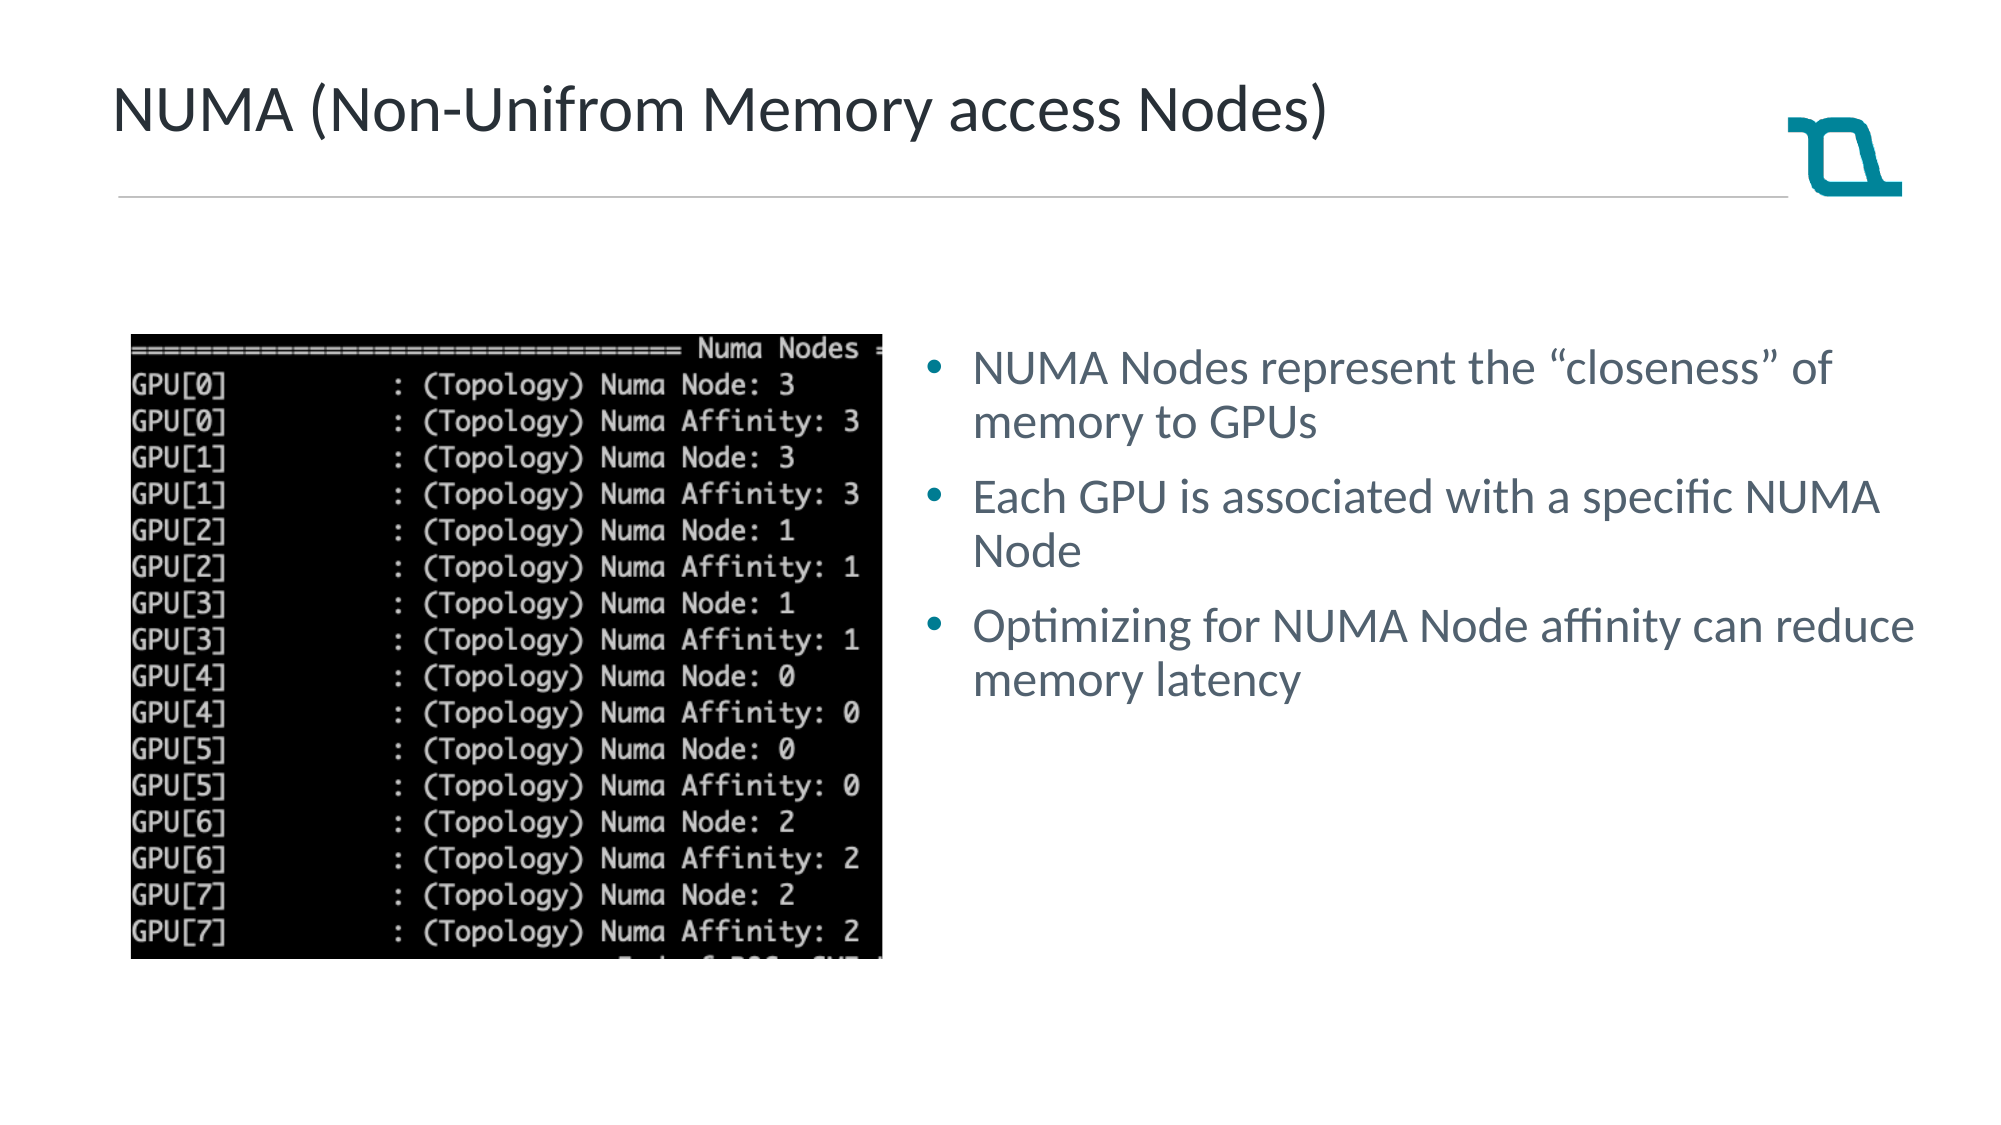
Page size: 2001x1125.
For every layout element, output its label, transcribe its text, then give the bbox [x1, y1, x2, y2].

list NUMA Nodes represent the “closeness” of memory to GPUs Each GPU is associated with a specific NUMA Node Optimizing for NUMA Node affinity can reduce memory latency [910, 334, 1949, 1049]
title NUMA (Non-Unifrom Memory access Nodes) [97, 41, 1650, 259]
picture [0, 0, 2000, 1125]
